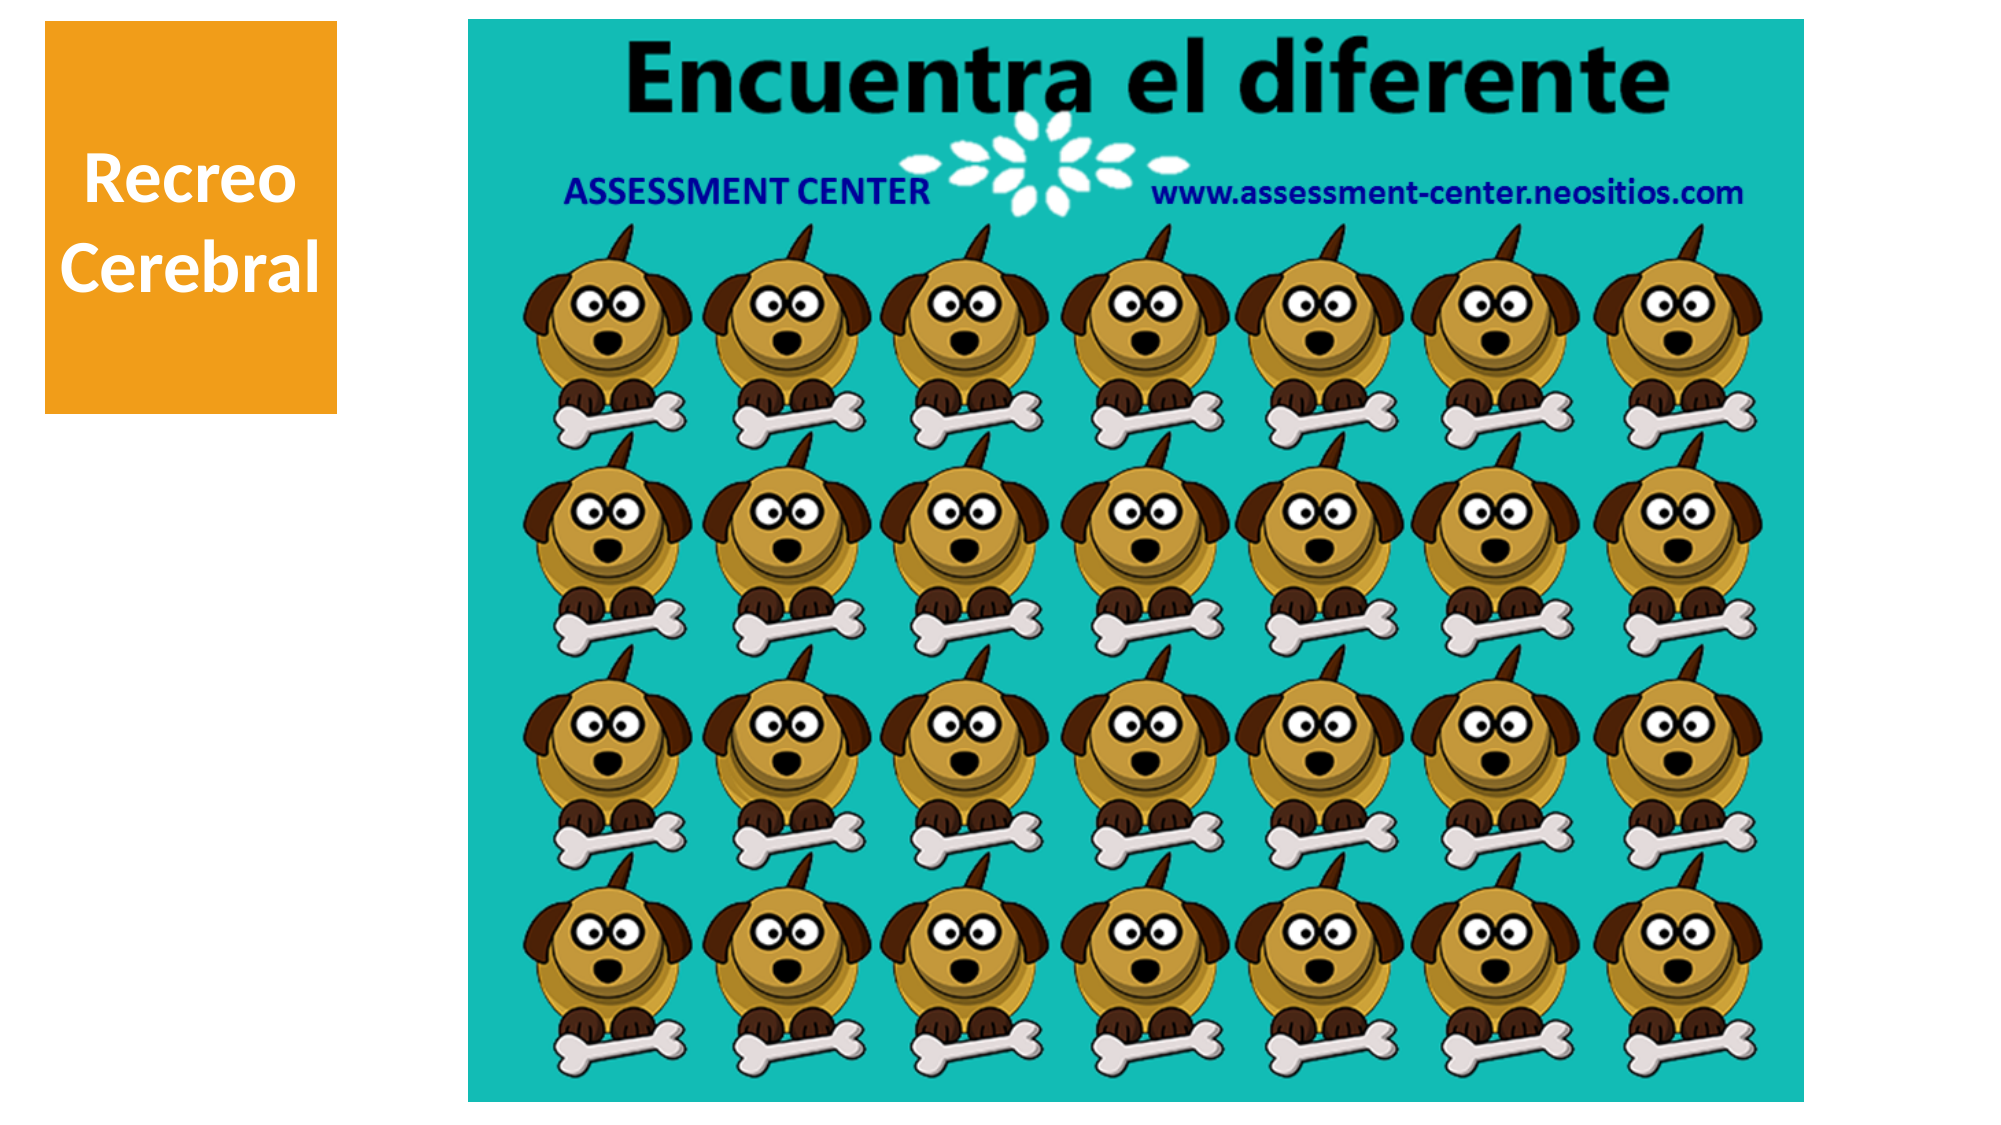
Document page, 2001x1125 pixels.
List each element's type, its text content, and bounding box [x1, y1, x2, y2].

picture [468, 19, 1804, 1102]
text_box Recreo Cerebral [42, 18, 340, 417]
